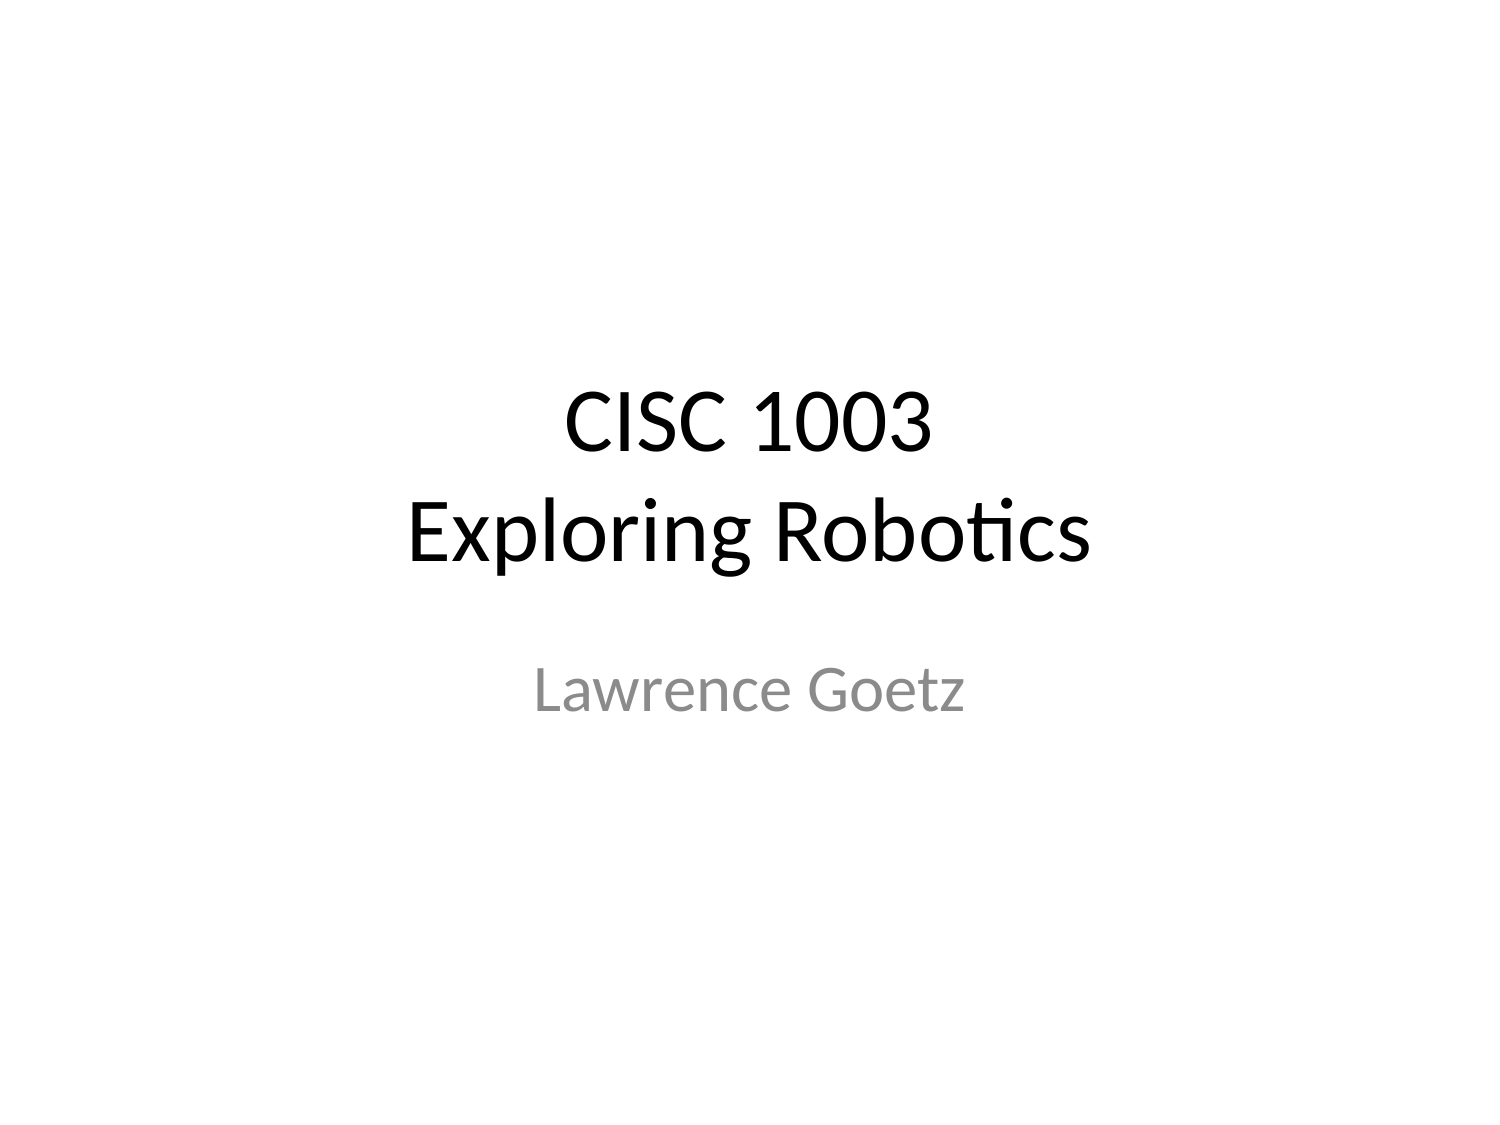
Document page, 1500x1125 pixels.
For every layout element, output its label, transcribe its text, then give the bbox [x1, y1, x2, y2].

subtitle Lawrence Goetz [225, 637, 1275, 925]
title CISC 1003 Exploring Robotics [112, 349, 1388, 591]
